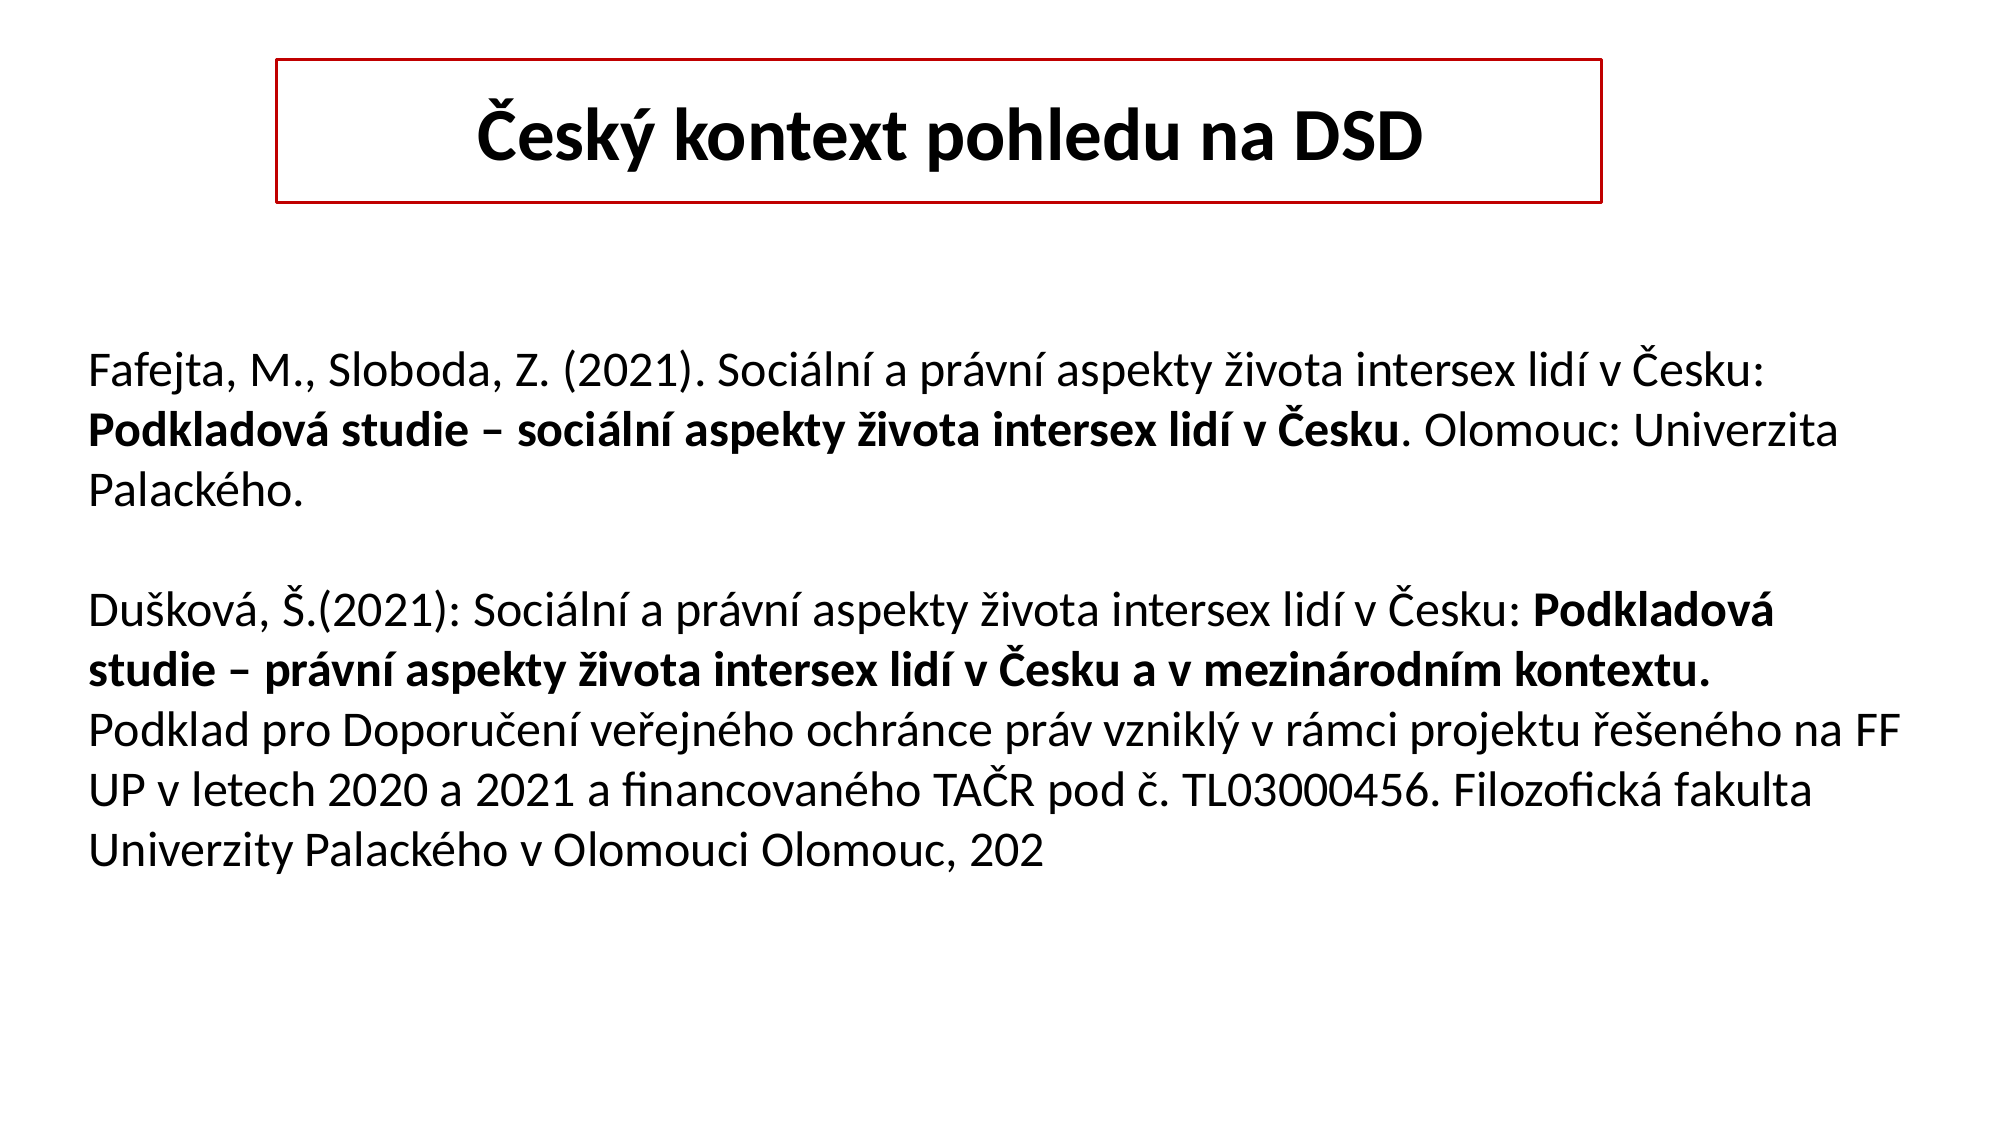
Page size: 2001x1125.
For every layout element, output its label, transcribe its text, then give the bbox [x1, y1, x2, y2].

title Český kontext pohledu na DSD [276, 59, 1602, 203]
text_box Fafejta, M., Sloboda, Z. (2021). Sociální a právní aspekty života intersex lidí v Česku: Podkladová studie – sociální aspekty života intersex lidí v Česku. Olomouc: Univerzita Palackého. Dušková, Š.(2021): Sociální a právní aspekty života intersex lidí v Česku: Podkladová studie – právní aspekty života intersex lidí v Česku a v mezinárodním kontextu. Podklad pro Doporučení veřejného ochránce práv vzniklý v rámci projektu řešeného na FF UP v letech 2020 a 2021 a financovaného TAČR pod č. TL03000456. Filozofická fakulta Univerzity Palackého v Olomouci Olomouc, 202 [74, 274, 1927, 884]
